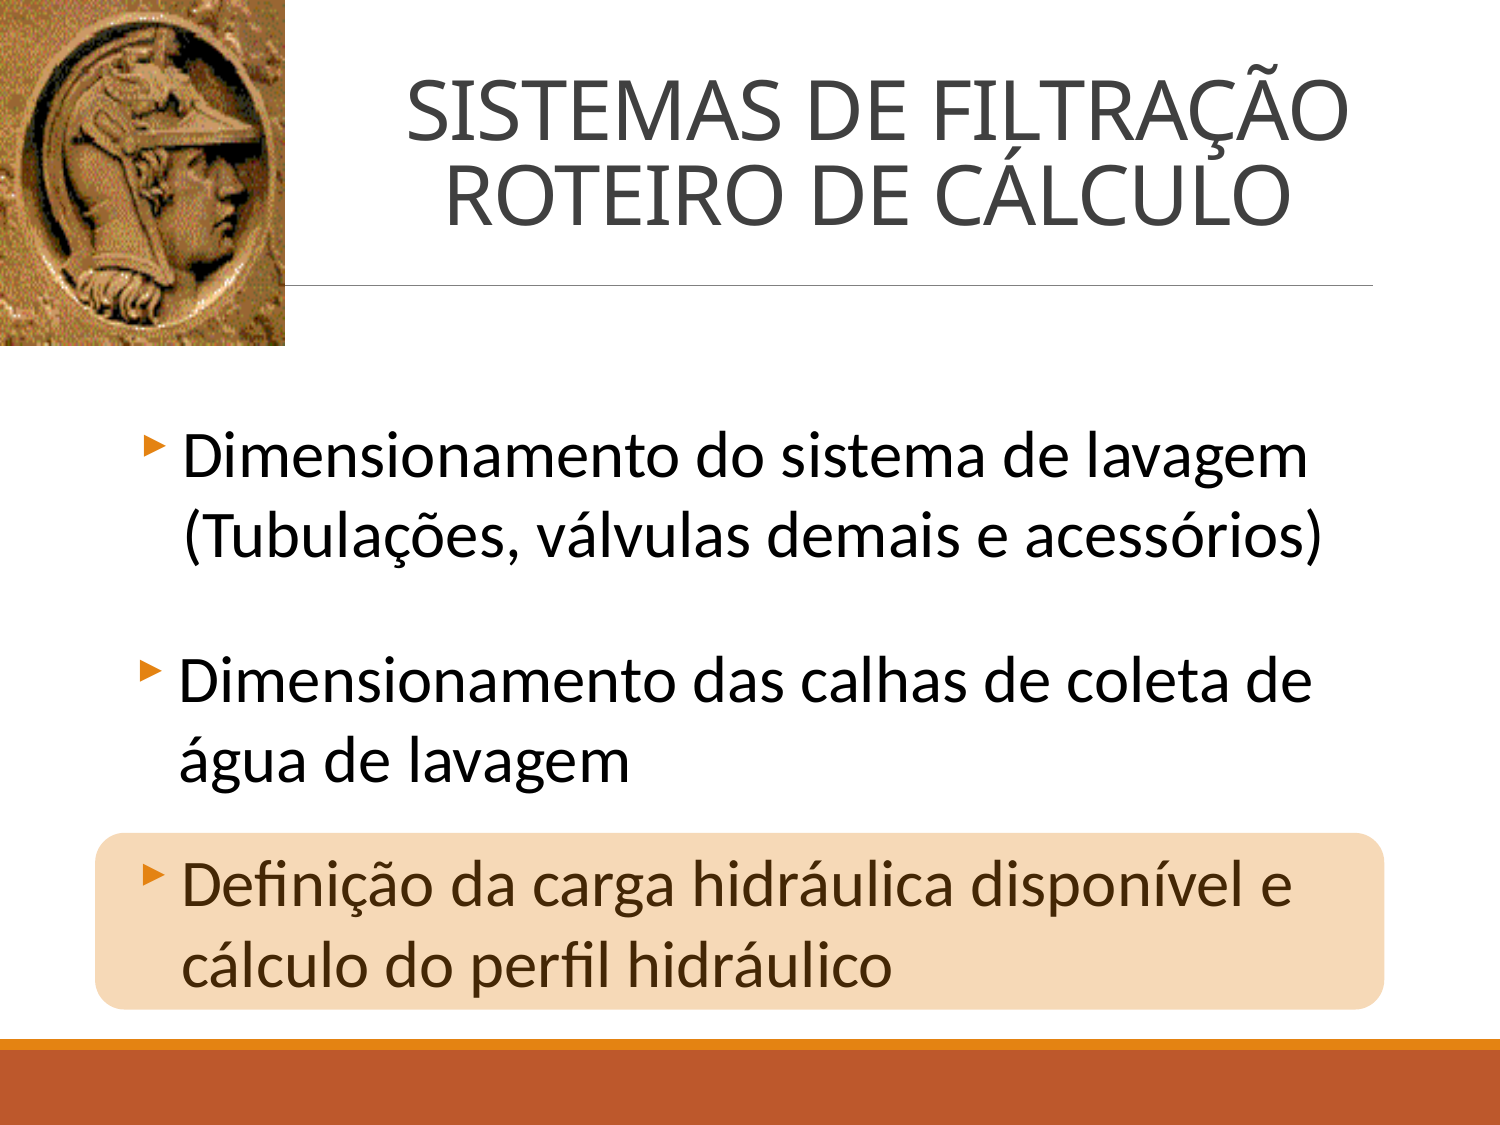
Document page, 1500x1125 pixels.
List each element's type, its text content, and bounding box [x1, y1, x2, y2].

text_box Dimensionamento do sistema de lavagem (Tubulações, válvulas demais e acessórios) [107, 403, 1427, 602]
text_box [93, 831, 1386, 1011]
text_box Dimensionamento das calhas de coleta de água de lavagem [103, 628, 1376, 806]
text_box Definição da carga hidráulica disponível e cálculo do perfil hidráulico [106, 832, 1473, 1091]
picture [0, 0, 288, 351]
title SISTEMAS DE FILTRAÇÃO ROTEIRO DE CÁLCULO [297, 26, 1471, 251]
